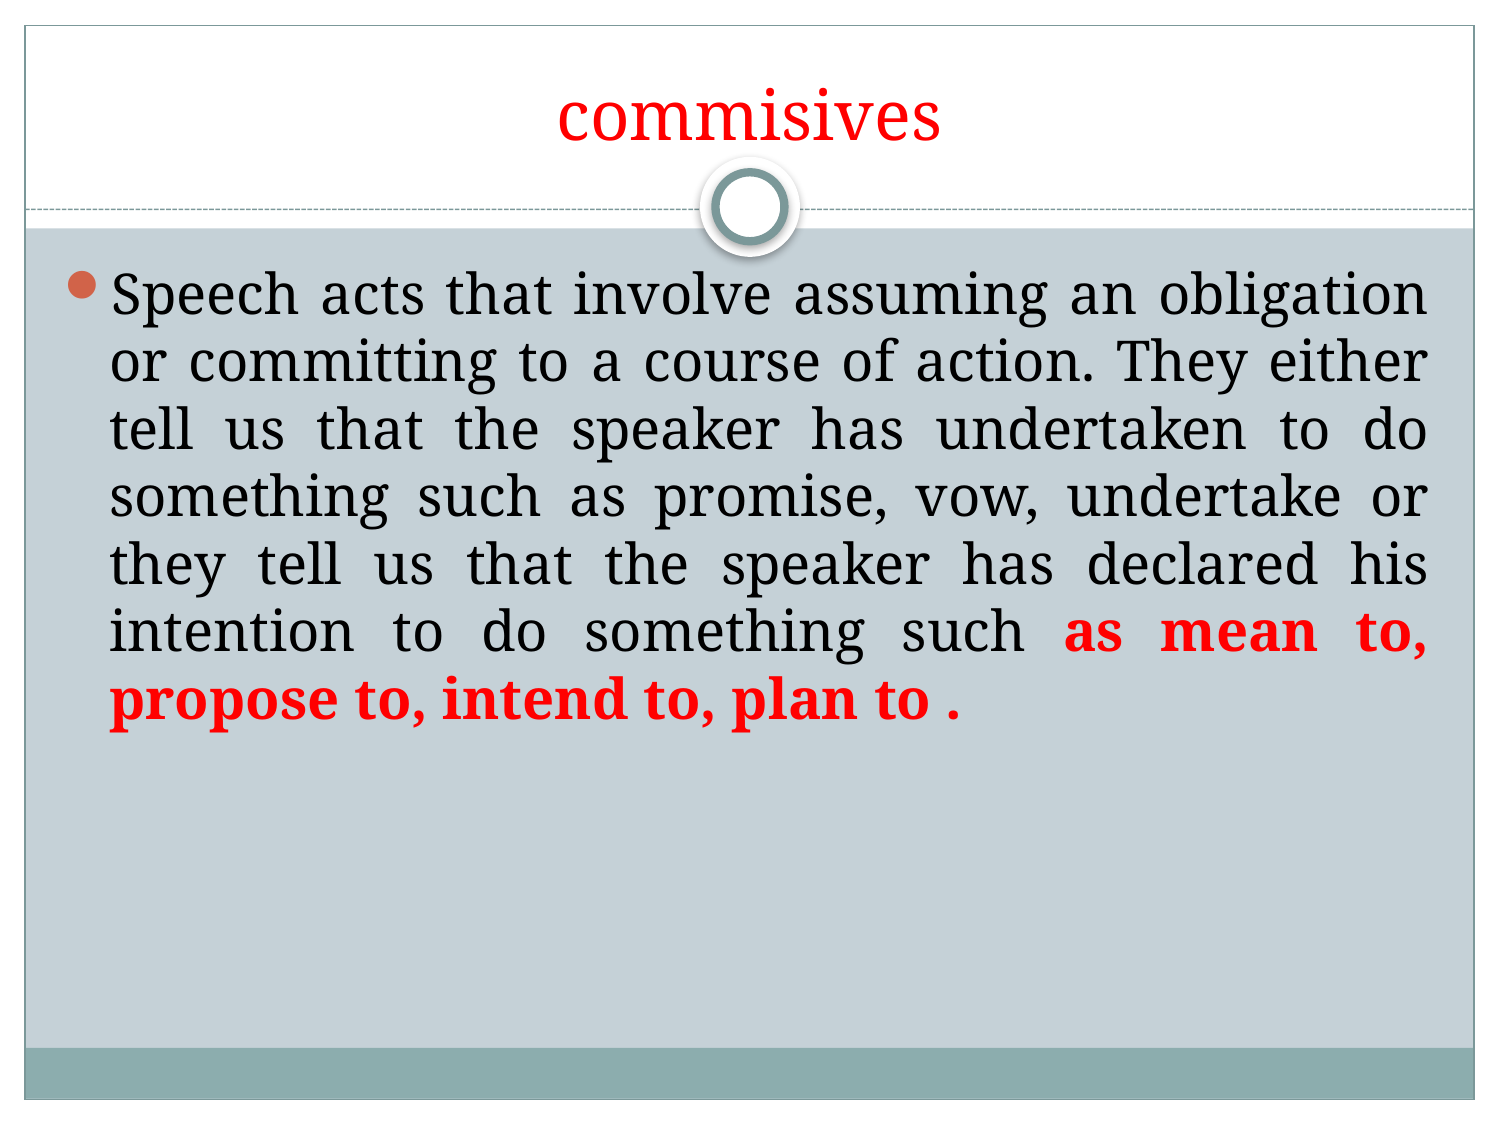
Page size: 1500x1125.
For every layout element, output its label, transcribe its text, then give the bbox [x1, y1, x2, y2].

title commisives [49, 37, 1450, 162]
list Speech acts that involve assuming an obligation or committing to a course of action. They either tell us that the speaker has undertaken to do something such as promise, vow, undertake or they tell us that the speaker has declared his intention to do something such as mean to, propose to, intend to, plan to . [49, 250, 1445, 1001]
